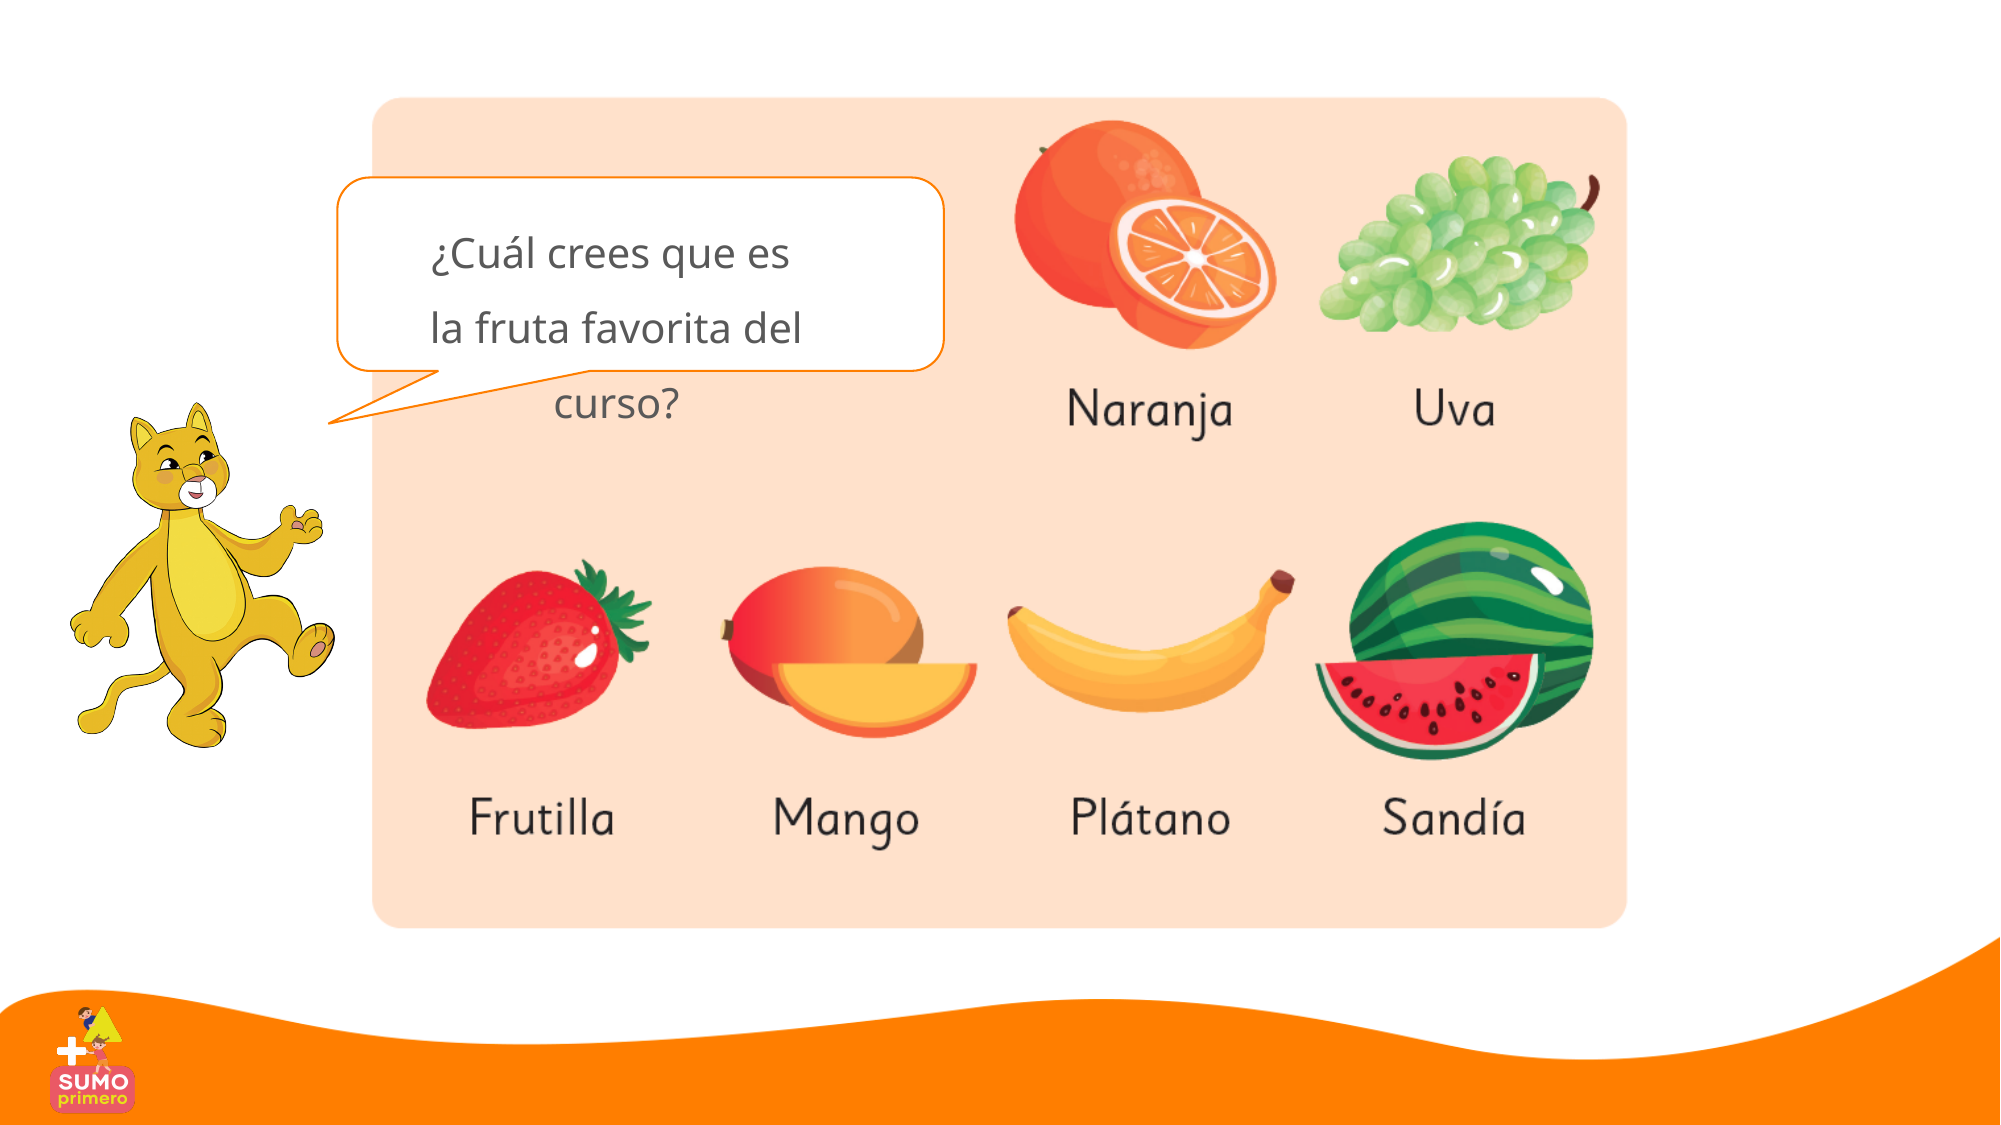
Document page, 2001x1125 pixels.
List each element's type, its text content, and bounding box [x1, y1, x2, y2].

text_box [337, 178, 361, 367]
text_box ¿Cuál crees que es la fruta favorita del curso? [354, 194, 361, 435]
picture [0, 69, 2000, 1125]
text_box [341, 411, 354, 422]
